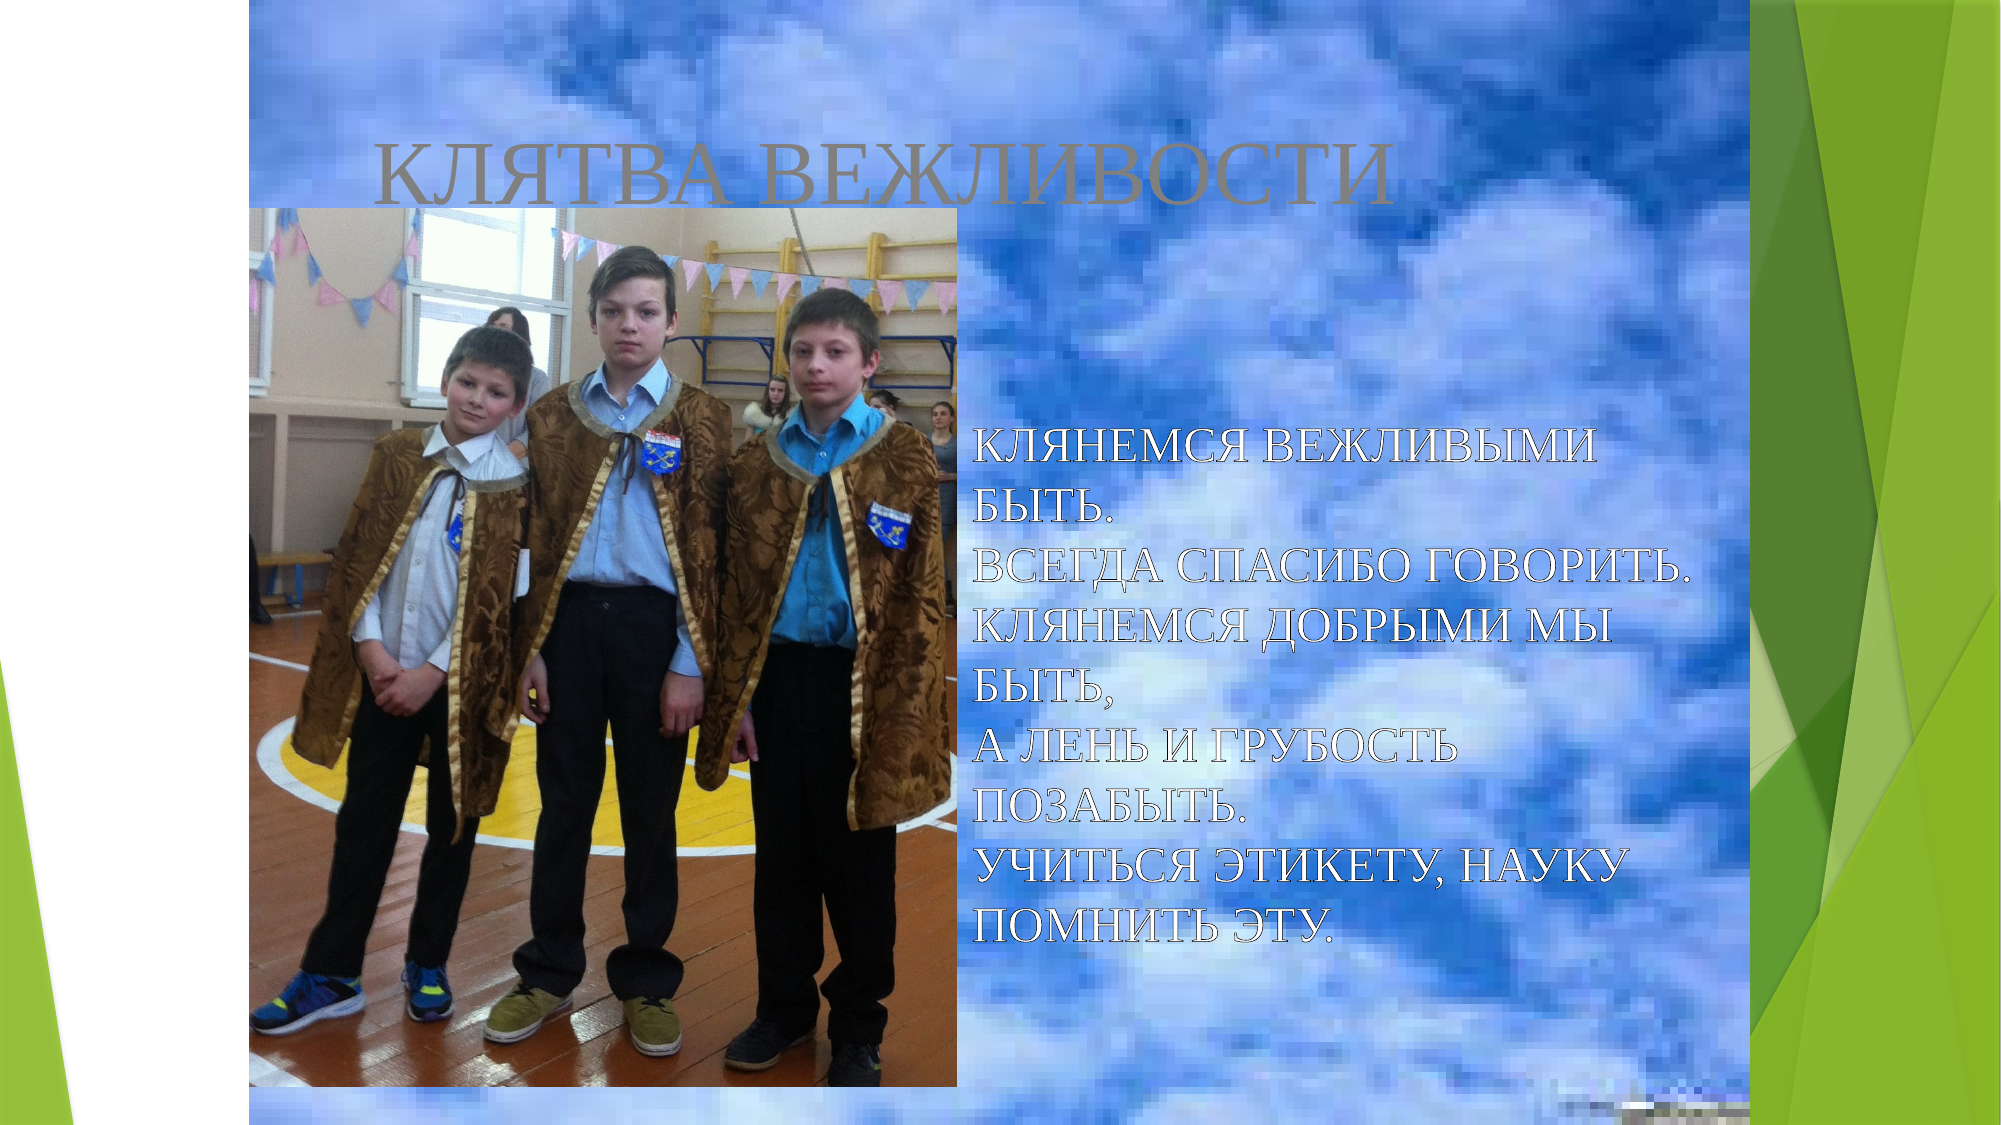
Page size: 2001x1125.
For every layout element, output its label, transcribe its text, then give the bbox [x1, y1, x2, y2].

picture [248, 0, 1751, 1125]
list КЛЯНЕМСЯ ВЕЖЛИВЫМИ БЫТЬ. ВСЕГДА СПАСИБО ГОВОРИТЬ. КЛЯНЕМСЯ ДОБРЫМИ МЫ БЫТЬ, А ЛЕНЬ И ГРУБОСТЬ ПОЗАБЫТЬ. УЧИТЬСЯ ЭТИКЕТУ, НАУКУ ПОМНИТЬ ЭТУ. [1753, 404, 1763, 1023]
